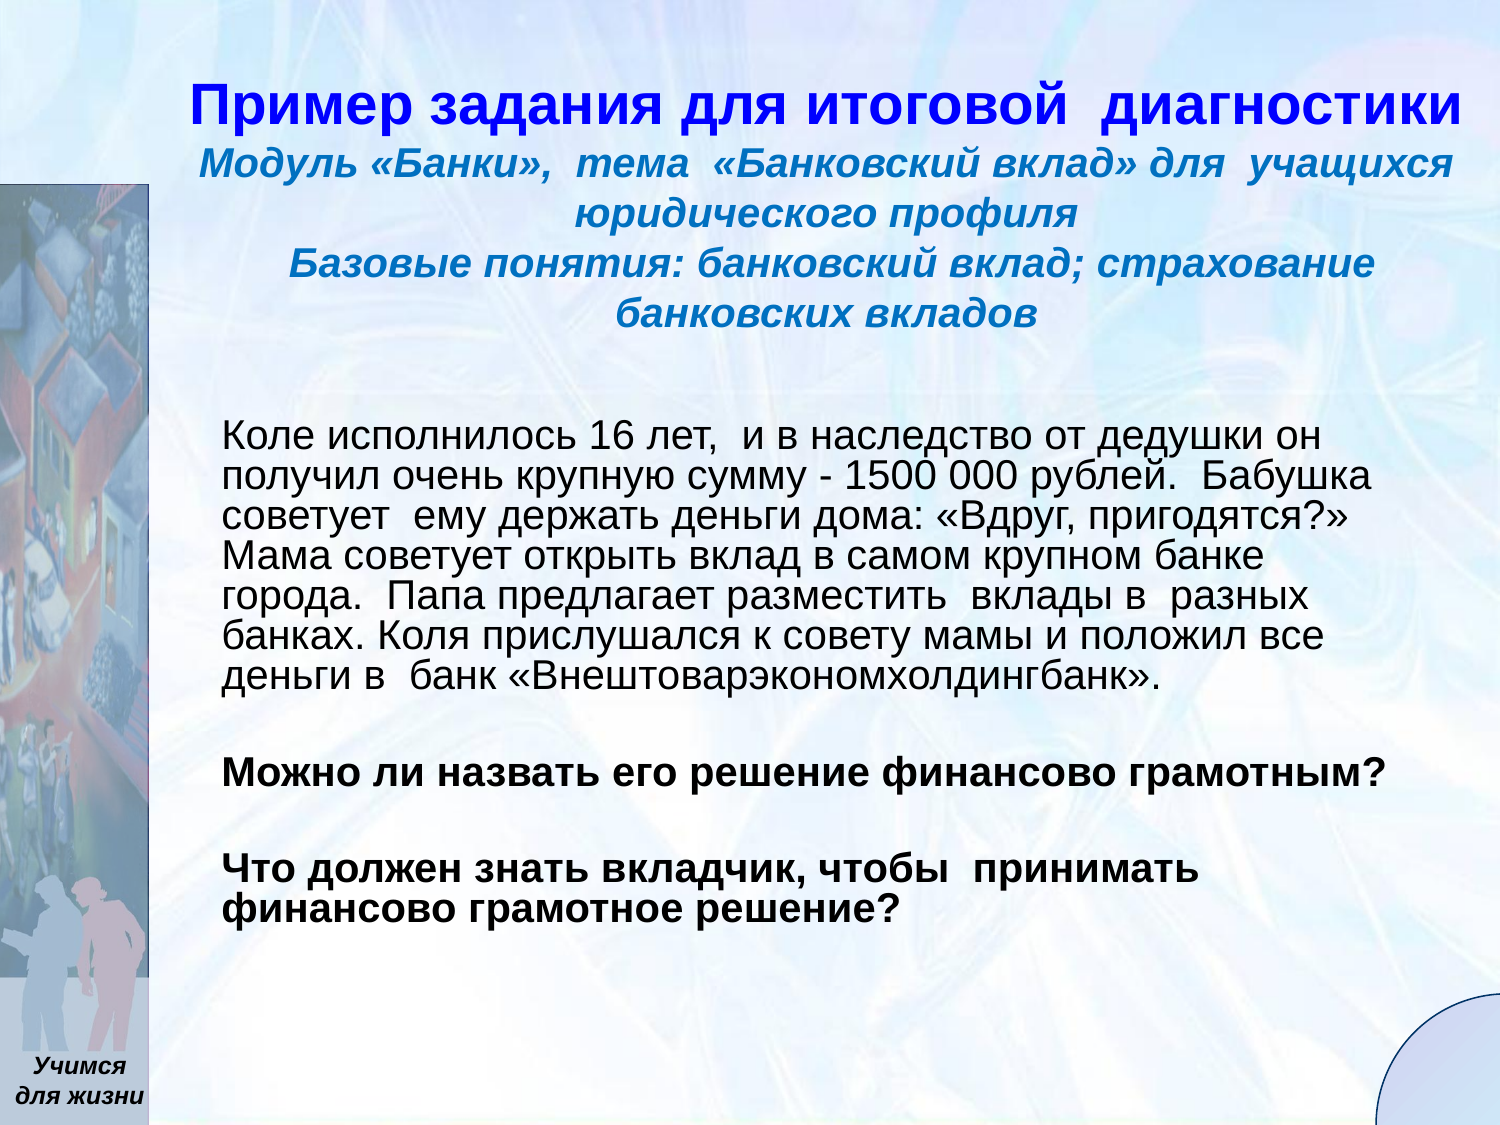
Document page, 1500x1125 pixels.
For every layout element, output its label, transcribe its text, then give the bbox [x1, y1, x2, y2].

title Пример задания для итоговой диагностики Модуль «Банки», тема «Банковский вклад» для учащихся юридического профиля Базовые понятия: банковский вклад; страхование банковских вкладов [170, 42, 1483, 280]
list Коле исполнилось 16 лет, и в наследство от дедушки он получил очень крупную сумму - 1500 000 рублей. Бабушка советует ему держать деньги дома: «Вдруг, пригодятся?» Мама советует открыть вклад в самом крупном банке города. Папа предлагает разместить вклады в разных банках. Коля прислушался к совету мамы и положил все деньги в банк «Внештоварэкономхолдингбанк». Можно ли назвать его решение финансово грамотным? Что должен знать вкладчик, чтобы принимать финансово грамотное решение? [206, 361, 1426, 1083]
picture [0, 0, 1500, 1125]
